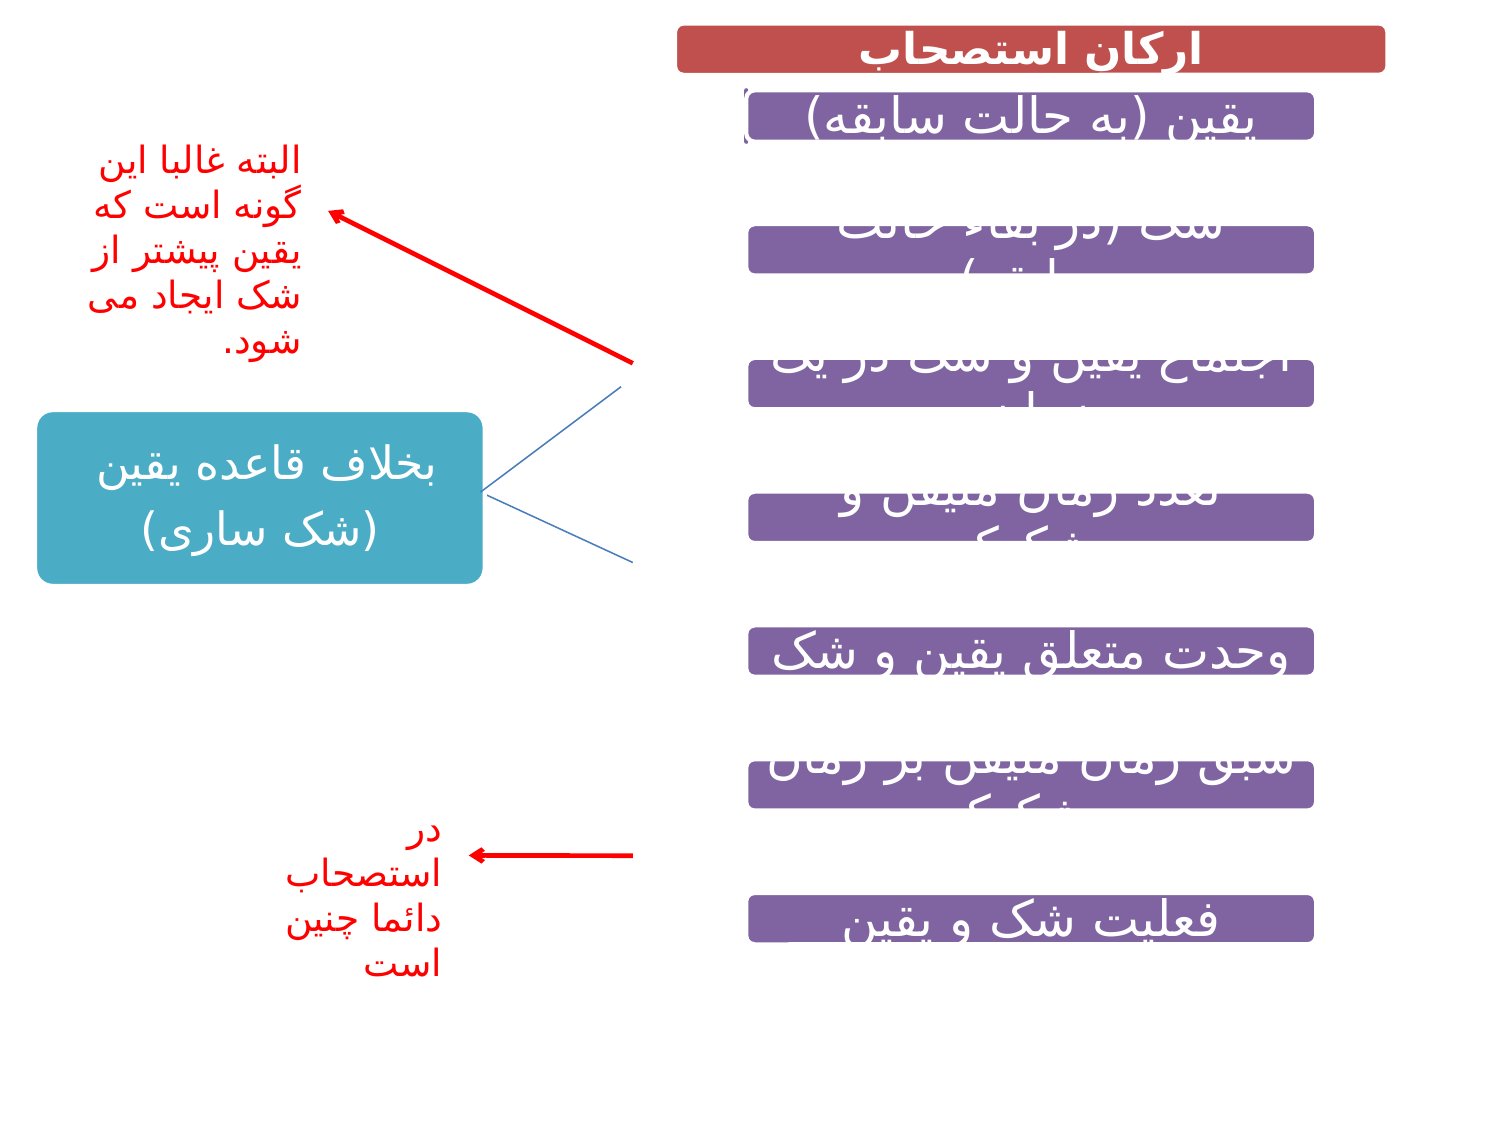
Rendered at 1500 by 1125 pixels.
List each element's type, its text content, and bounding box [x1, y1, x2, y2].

text_box در استصحاب دائما چنین است [234, 796, 457, 992]
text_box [34, 386, 633, 587]
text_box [34, 128, 633, 364]
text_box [585, 23, 1477, 1079]
